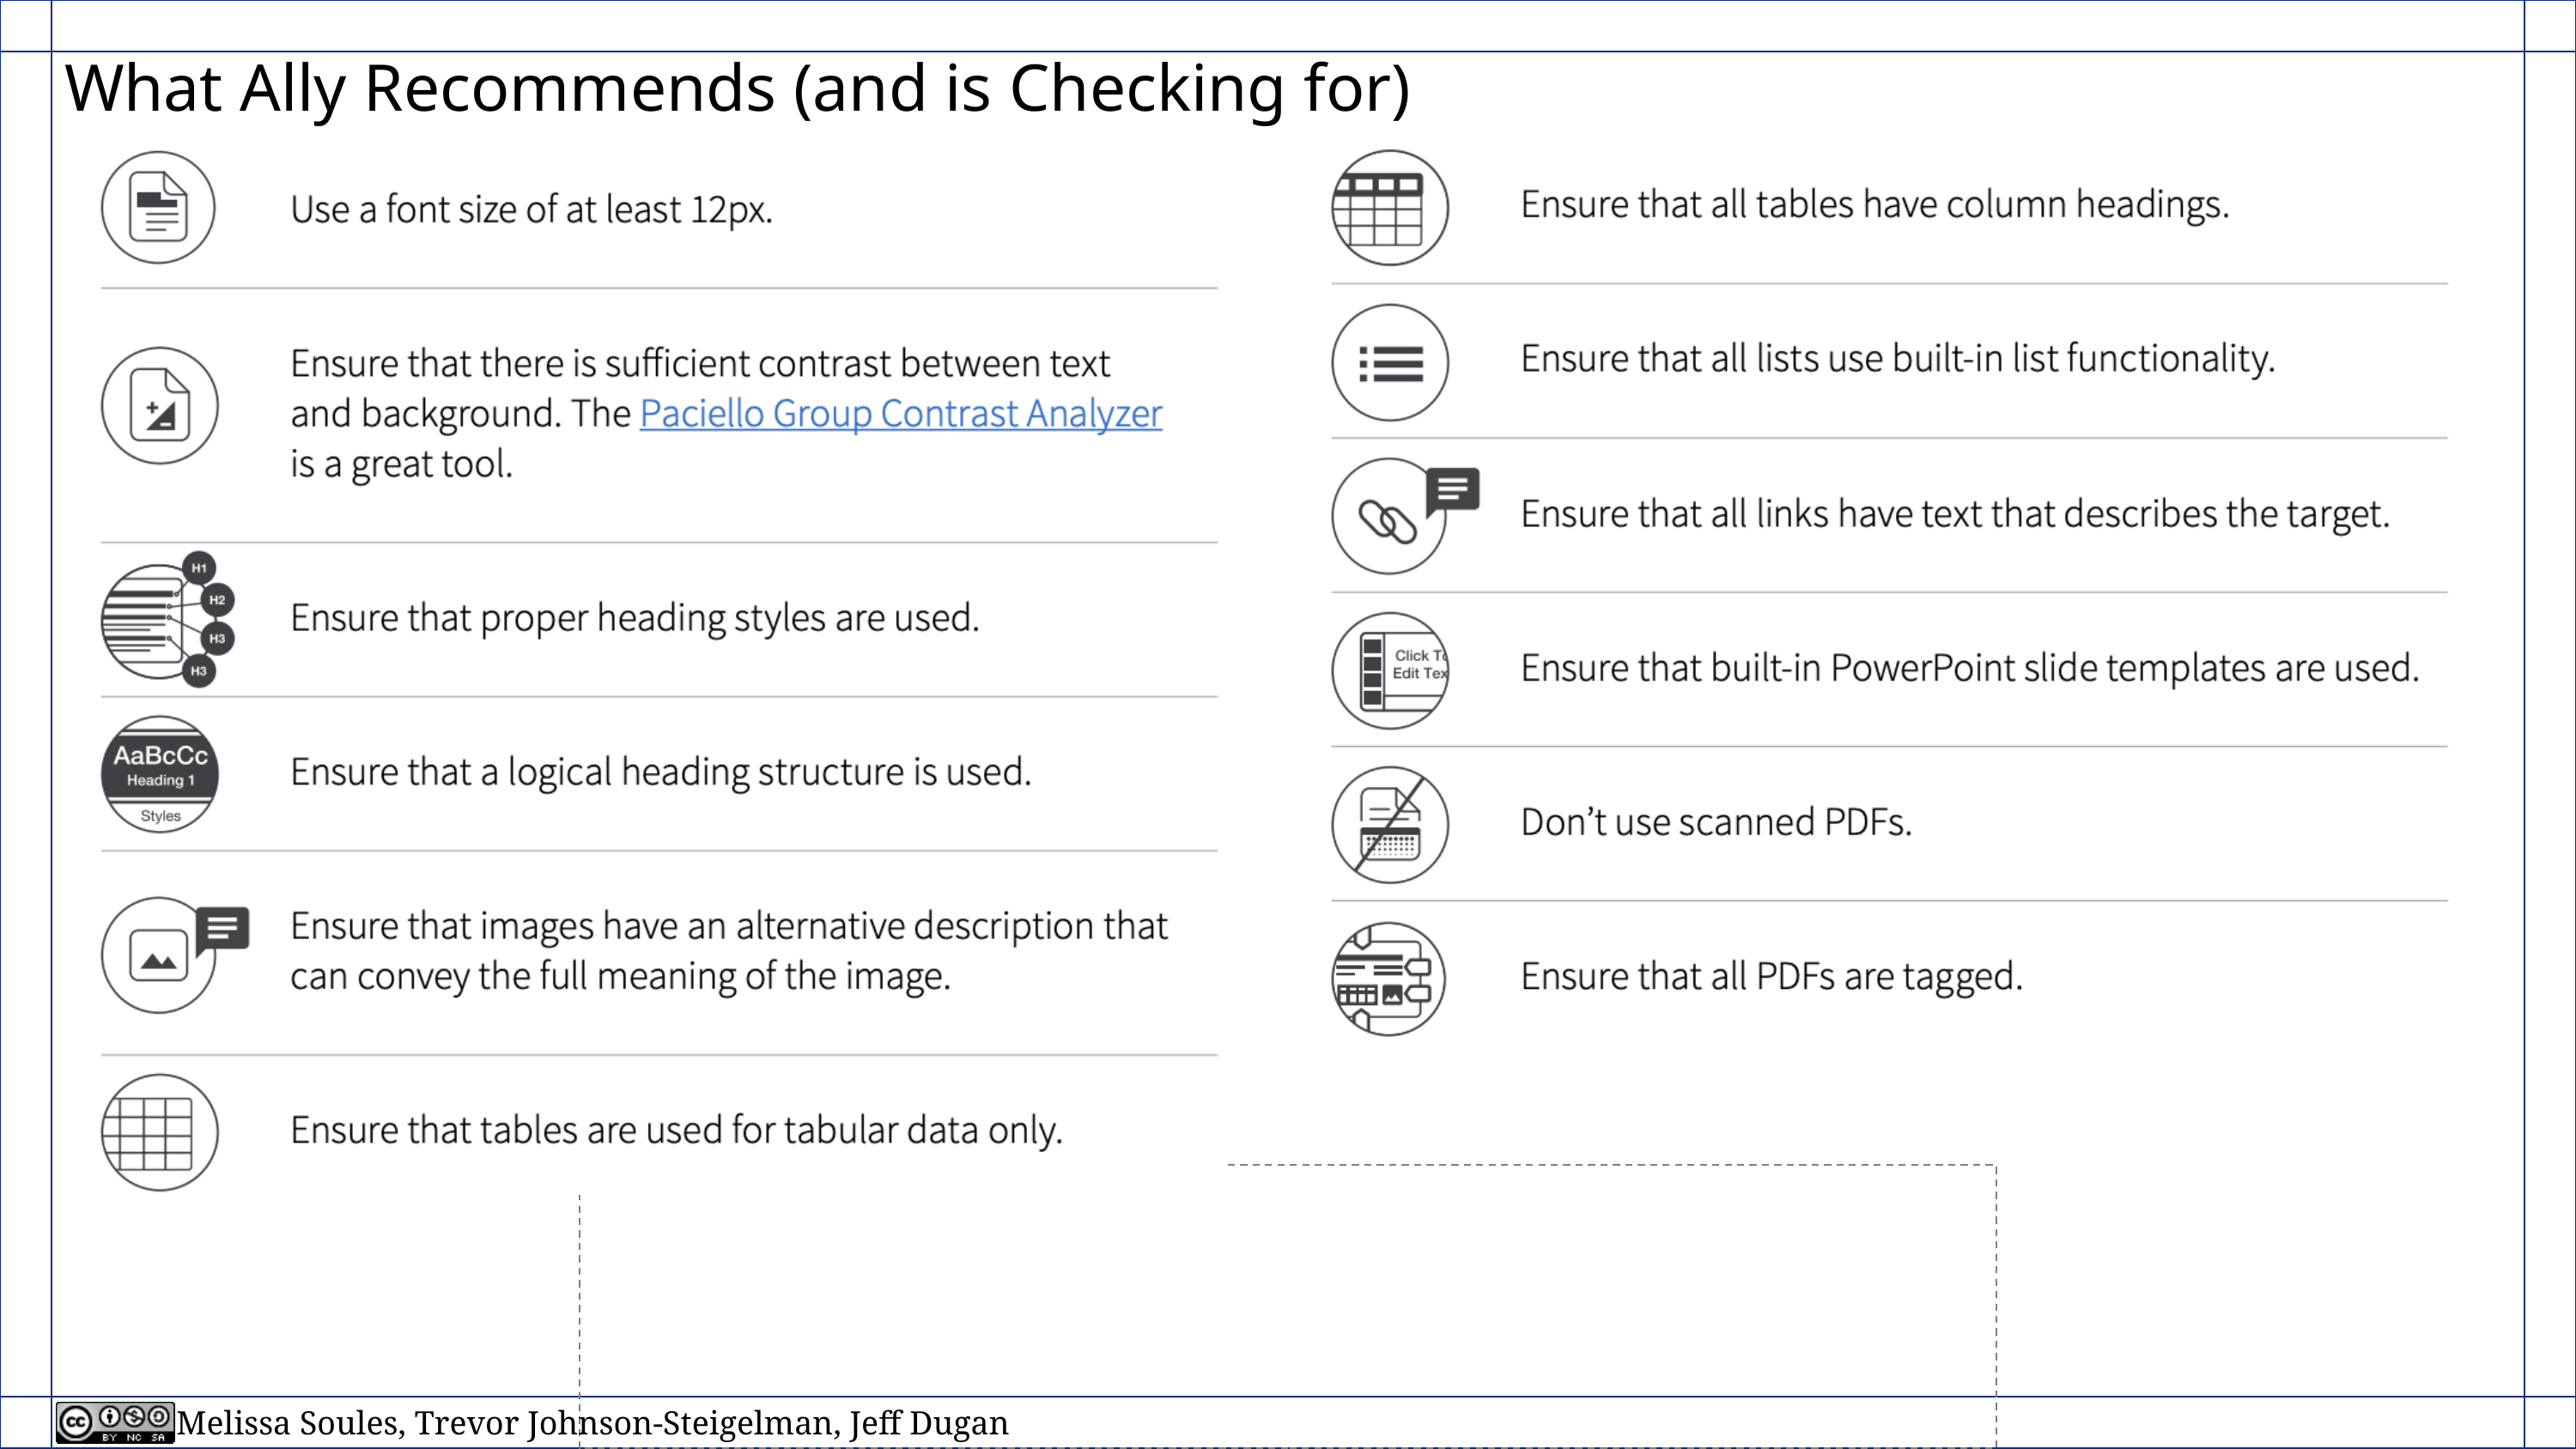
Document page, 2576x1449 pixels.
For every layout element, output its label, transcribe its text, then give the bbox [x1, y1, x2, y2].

picture [56, 1402, 175, 1444]
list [75, 141, 1228, 1195]
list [1302, 141, 2501, 1067]
title What Ally Recommends (and is Checking for) [52, 52, 2524, 129]
